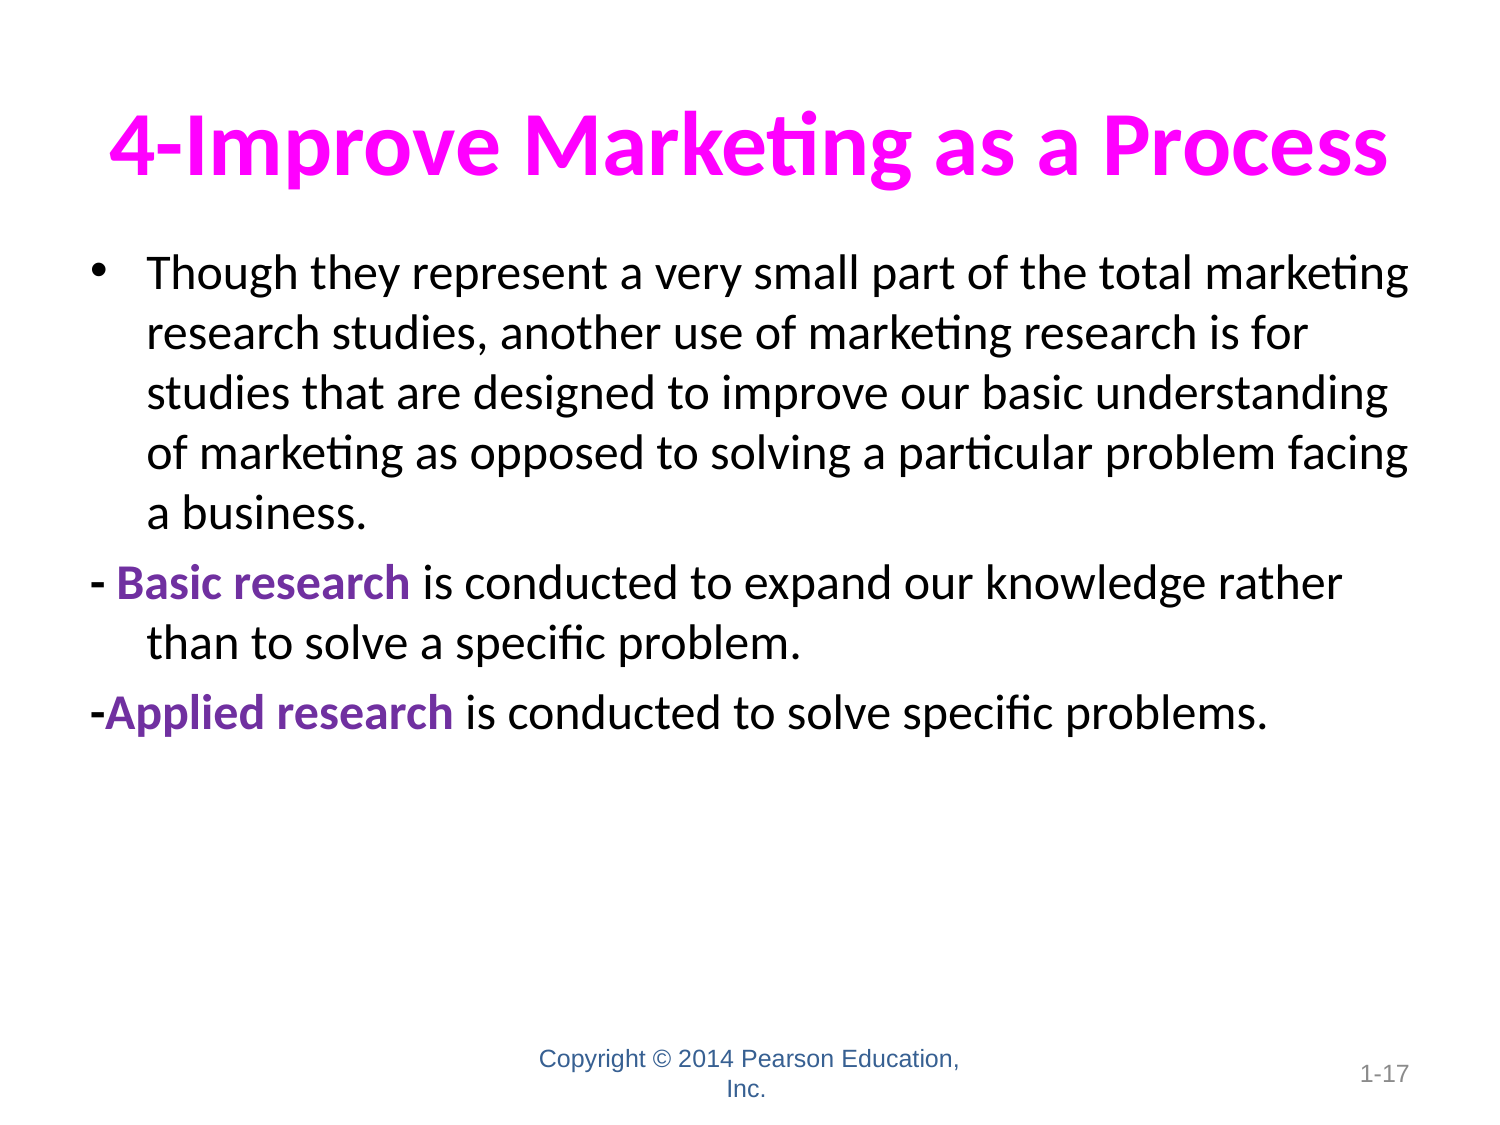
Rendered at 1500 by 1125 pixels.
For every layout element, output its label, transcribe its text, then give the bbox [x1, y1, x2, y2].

title 4-Improve Marketing as a Process [75, 45, 1425, 231]
footer Copyright © 2014 Pearson Education, Inc. [512, 1042, 988, 1103]
slide_number 1-17 [1074, 1042, 1425, 1103]
list Though they represent a very small part of the total marketing research studies, another use of marketing research is for studies that are designed to improve our basic understanding of marketing as opposed to solving a particular problem facing a business. - Basic research is conducted to expand our knowledge rather than to solve a specific problem. -Applied research is conducted to solve specific problems. [75, 231, 1425, 1005]
